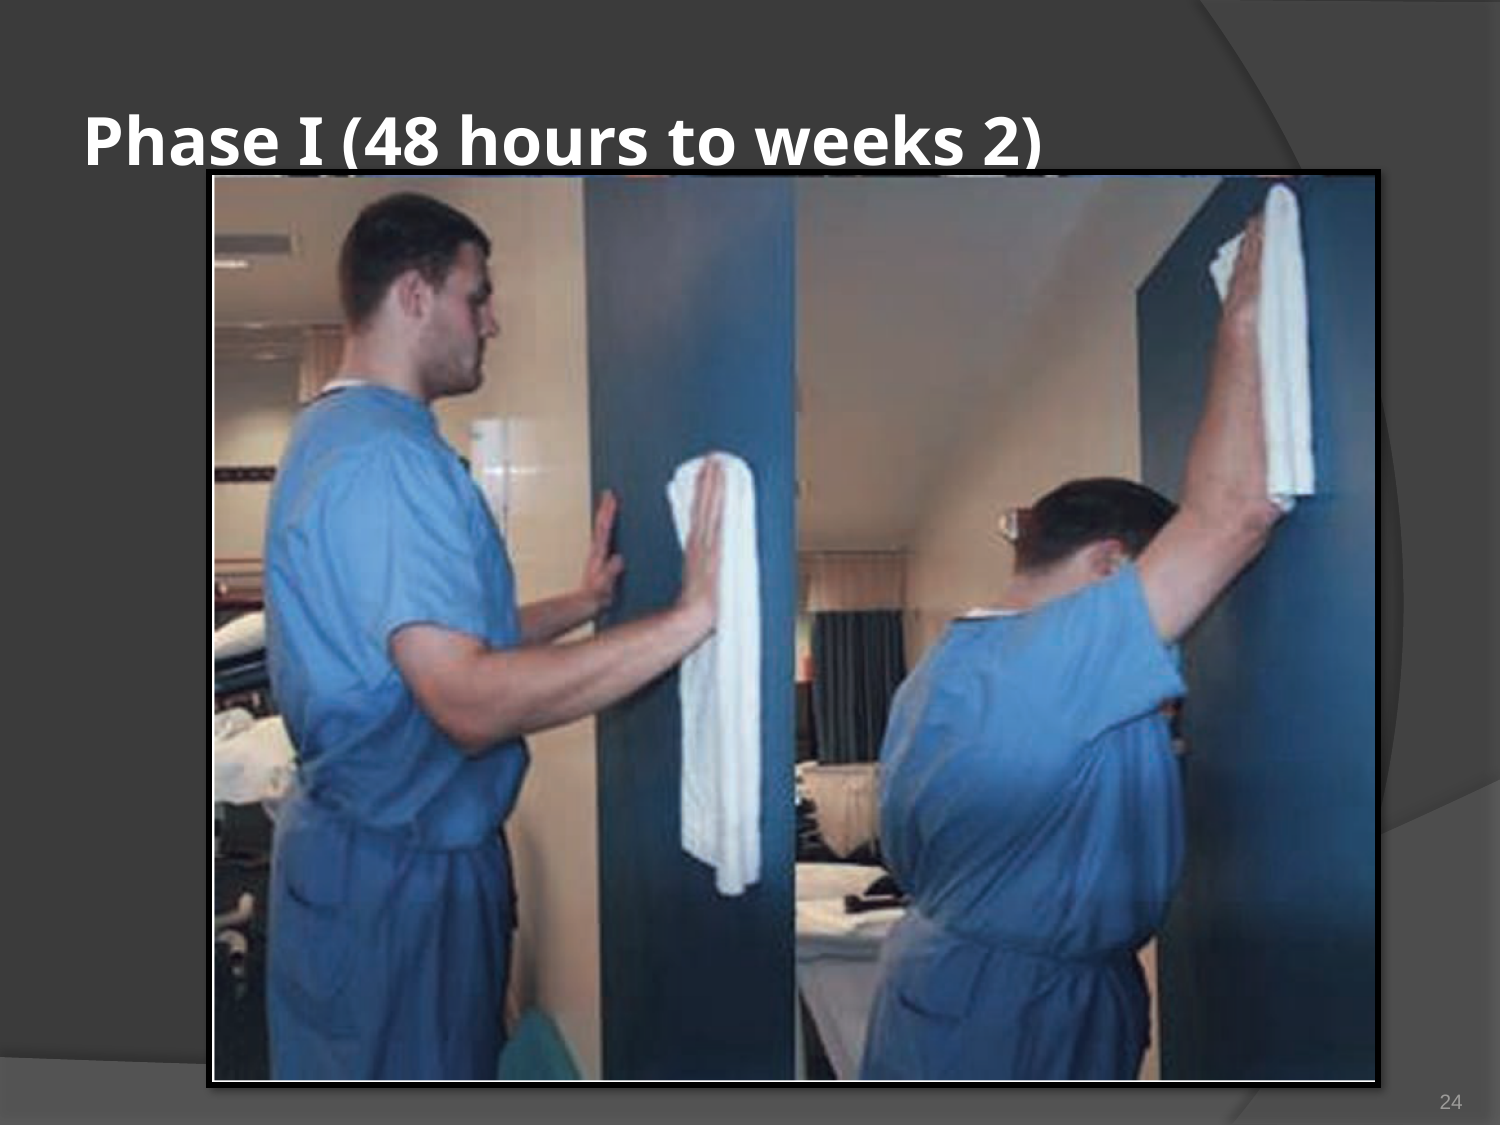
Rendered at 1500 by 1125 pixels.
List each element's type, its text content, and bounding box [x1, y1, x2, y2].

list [212, 174, 1376, 1083]
slide_number 24 [1337, 1053, 1463, 1114]
title Phase I (48 hours to weeks 2) [75, 45, 1450, 233]
